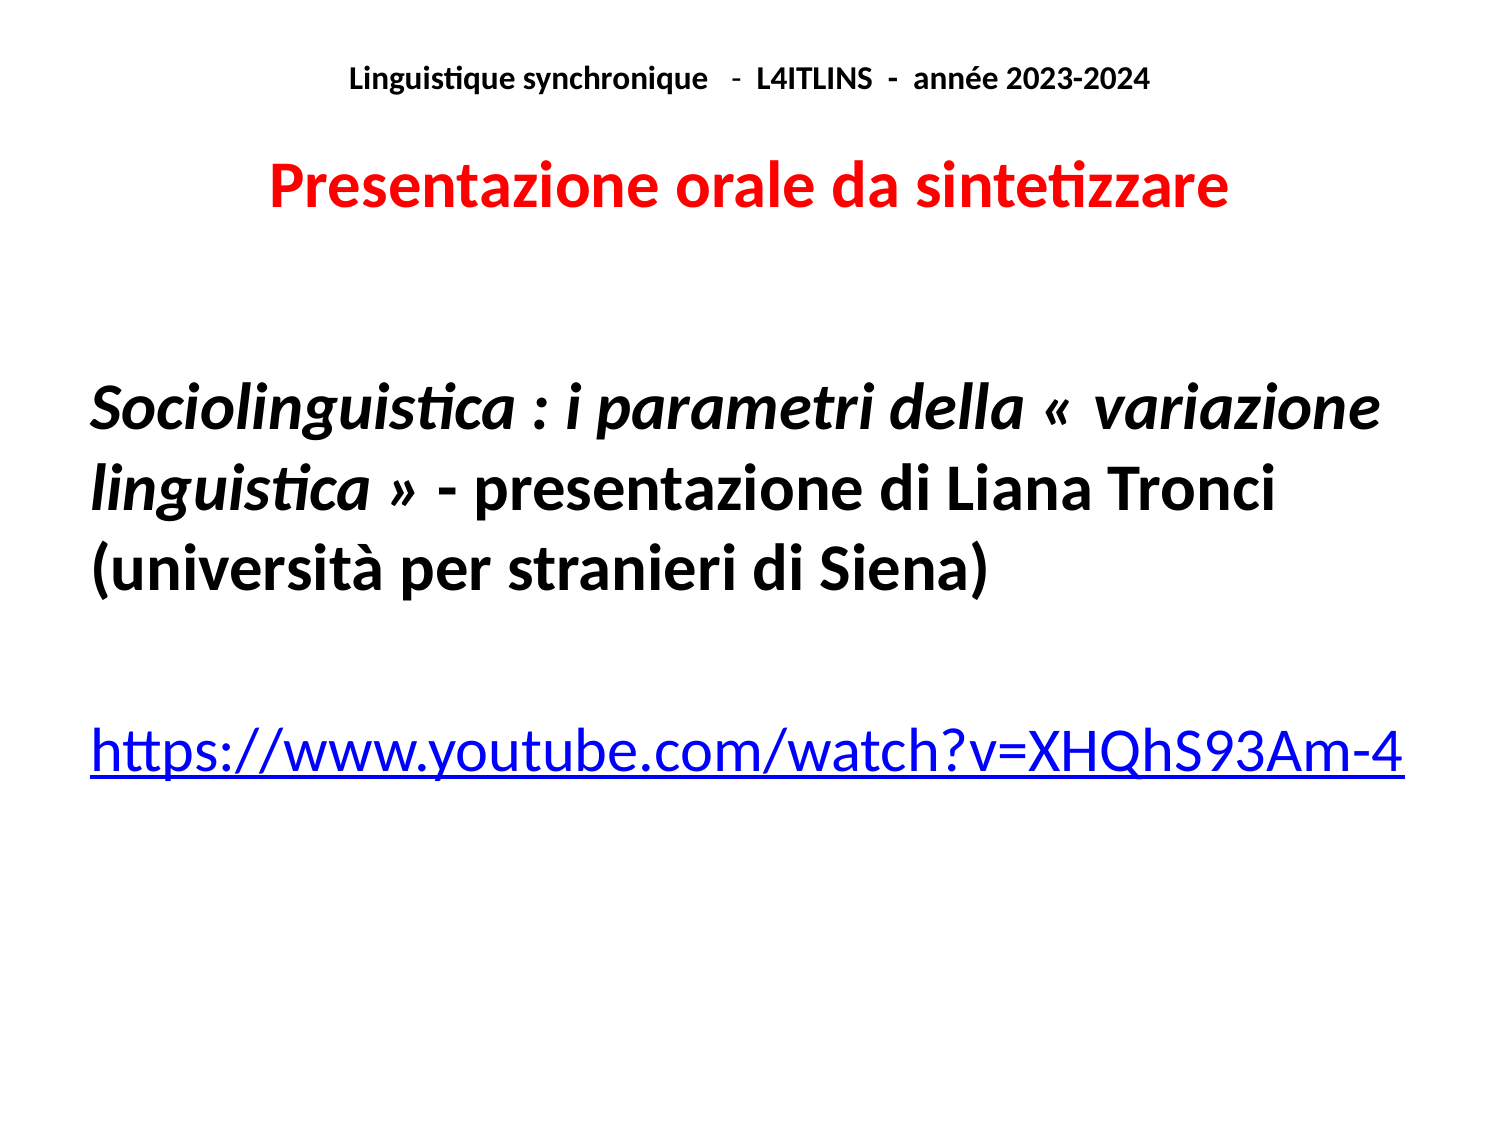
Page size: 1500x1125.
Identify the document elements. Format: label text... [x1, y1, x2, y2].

title Linguistique synchronique - L4ITLINS - année 2023-2024 Presentazione orale da sintetizzare [75, 45, 1425, 233]
list Sociolinguistica : i parametri della « variazione linguistica » - presentazione di Liana Tronci (università per stranieri di Siena) https://www.youtube.com/watch?v=XHQhS93Am-4 [75, 262, 1425, 1005]
